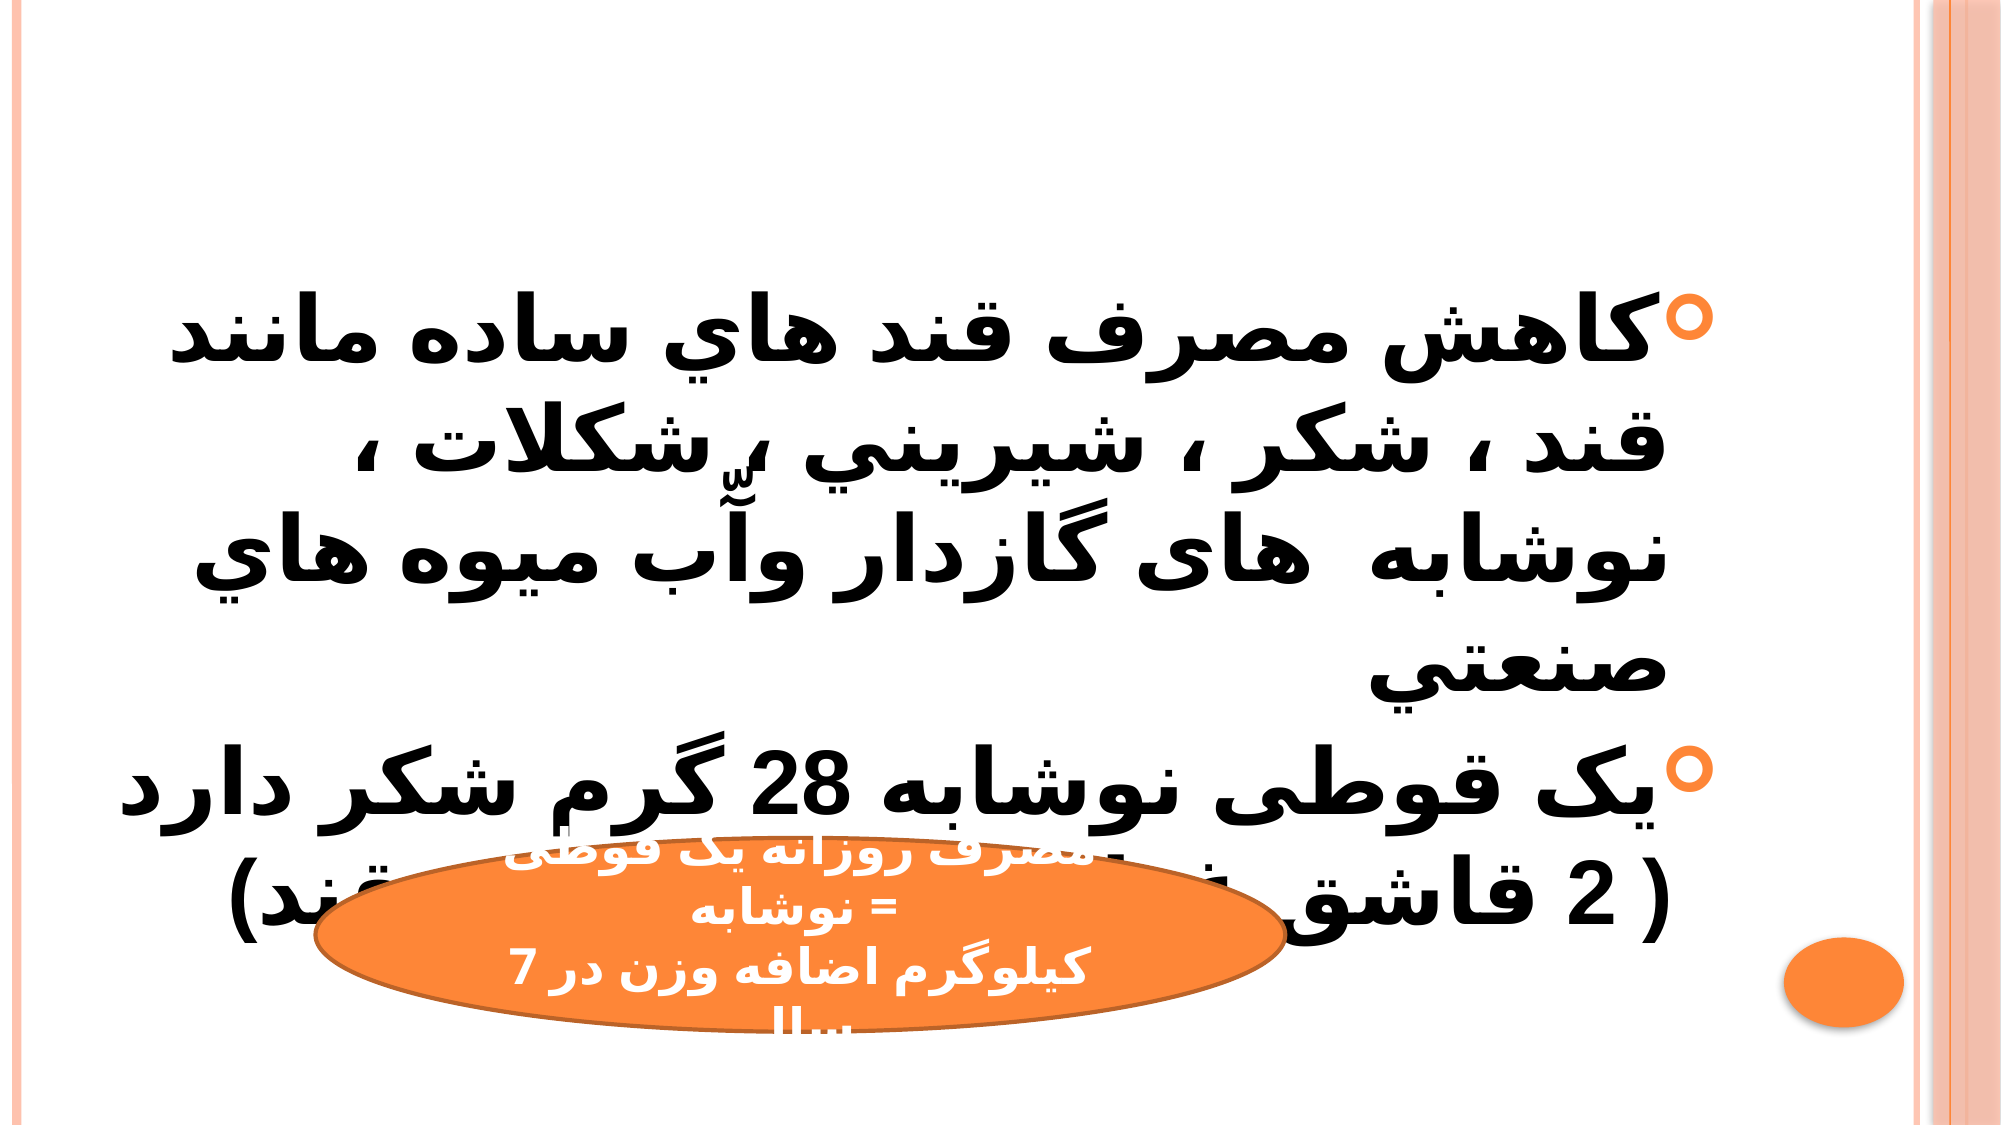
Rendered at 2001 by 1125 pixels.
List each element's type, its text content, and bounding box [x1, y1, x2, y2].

list کاهش مصرف قند هاي ساده مانند قند ، شكر ، شيريني ، شكلات ، نوشابه های گازدار وآّب ميوه هاي صنعتي یک قوطی نوشابه 28 گرم شکر دارد ( 2 قاشق غذاخوری یا 12 حبه قند) [99, 262, 1734, 1062]
text_box مصرف روزانه یک قوطی نوشابه = 7 کیلوگرم اضافه وزن در سال [313, 835, 1288, 1034]
